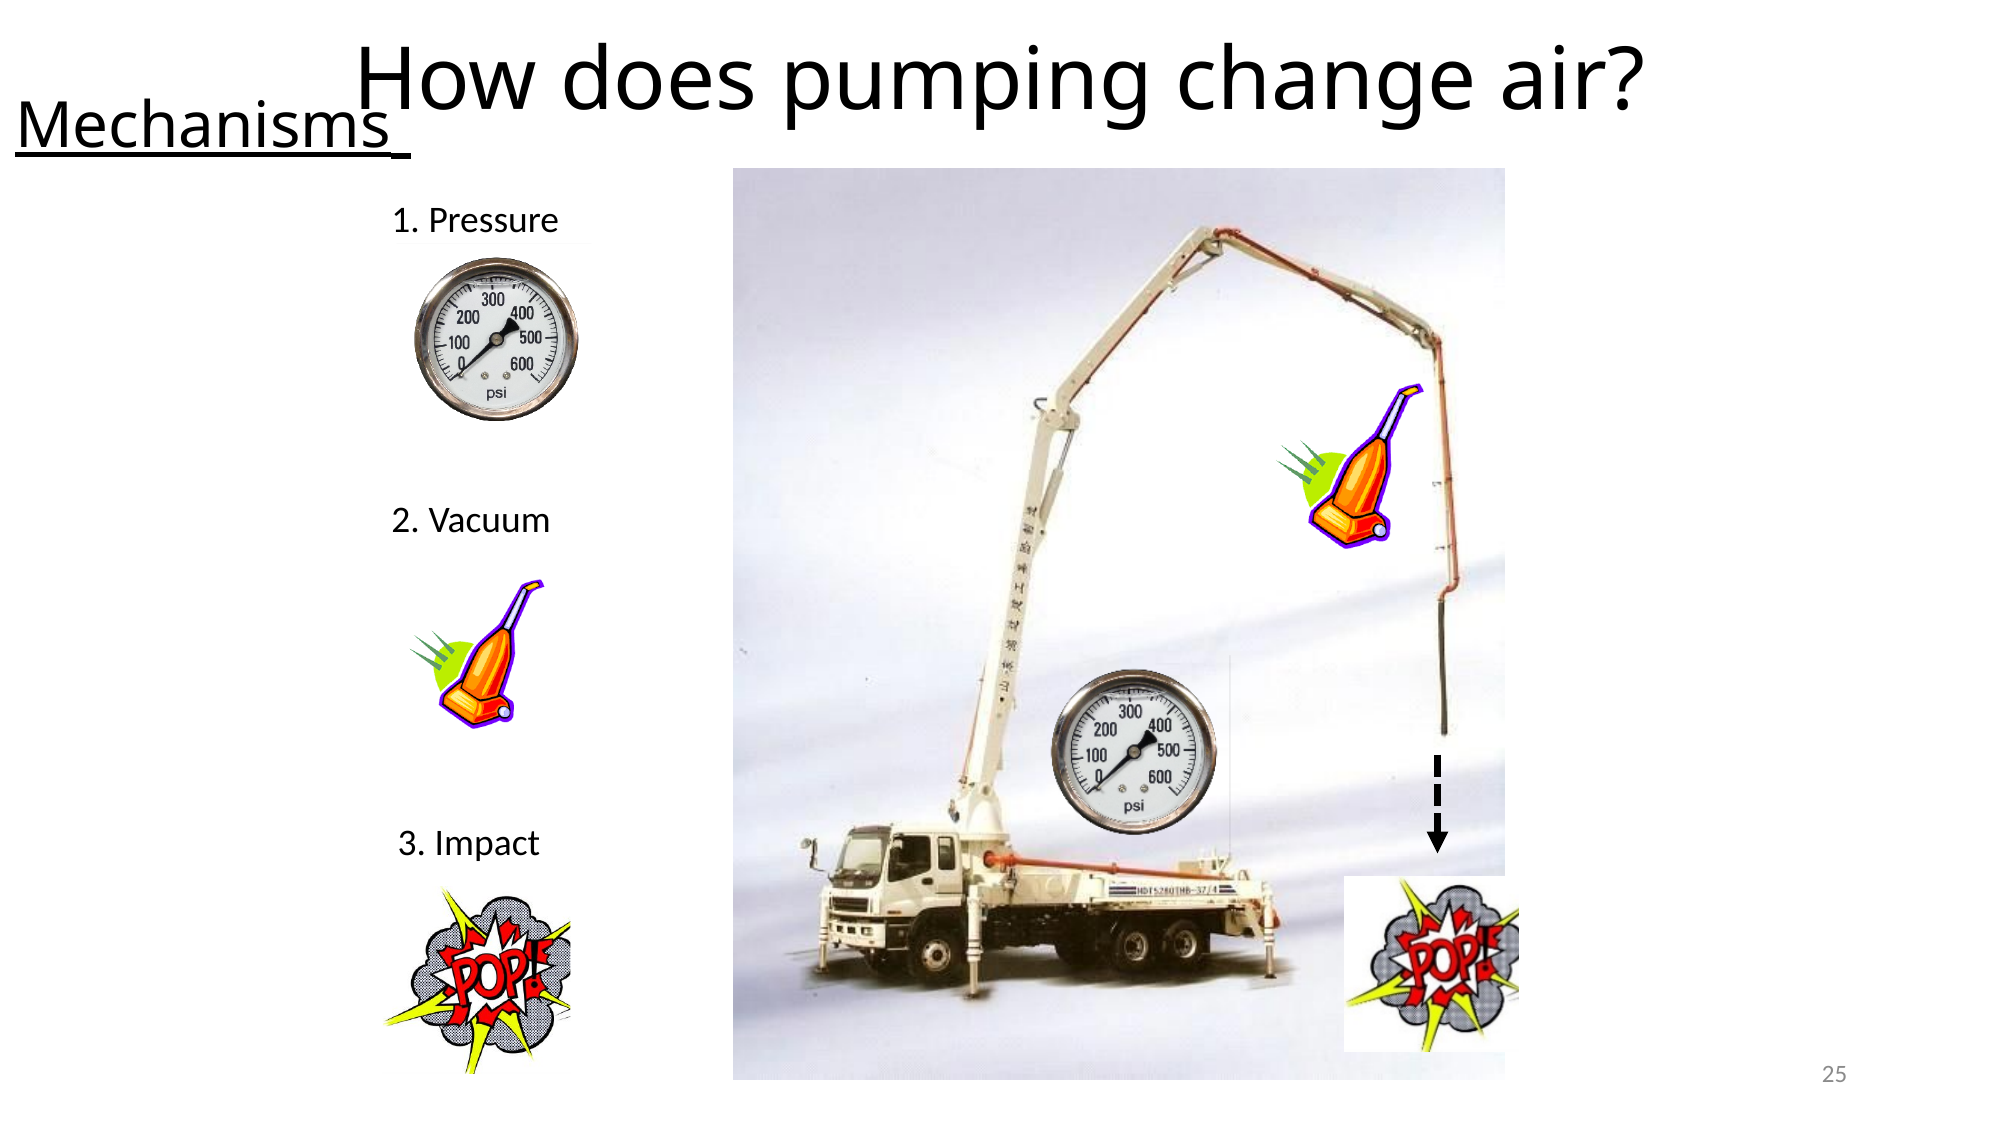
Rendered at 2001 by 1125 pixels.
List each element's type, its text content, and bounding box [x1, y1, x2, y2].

slide_number 25 [1412, 1042, 1863, 1103]
text_box How does pumping change air? [324, 14, 1675, 148]
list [733, 168, 1505, 1080]
picture [401, 579, 552, 730]
text_box 1. Pressure [376, 187, 733, 248]
picture [1032, 653, 1235, 856]
text_box 3. Impact [382, 810, 733, 871]
picture [382, 886, 571, 1074]
text_box 2. Vacuum [376, 487, 733, 548]
picture [395, 241, 596, 442]
picture [1266, 383, 1432, 549]
title Mechanisms [0, 71, 1350, 172]
picture [1344, 876, 1519, 1052]
